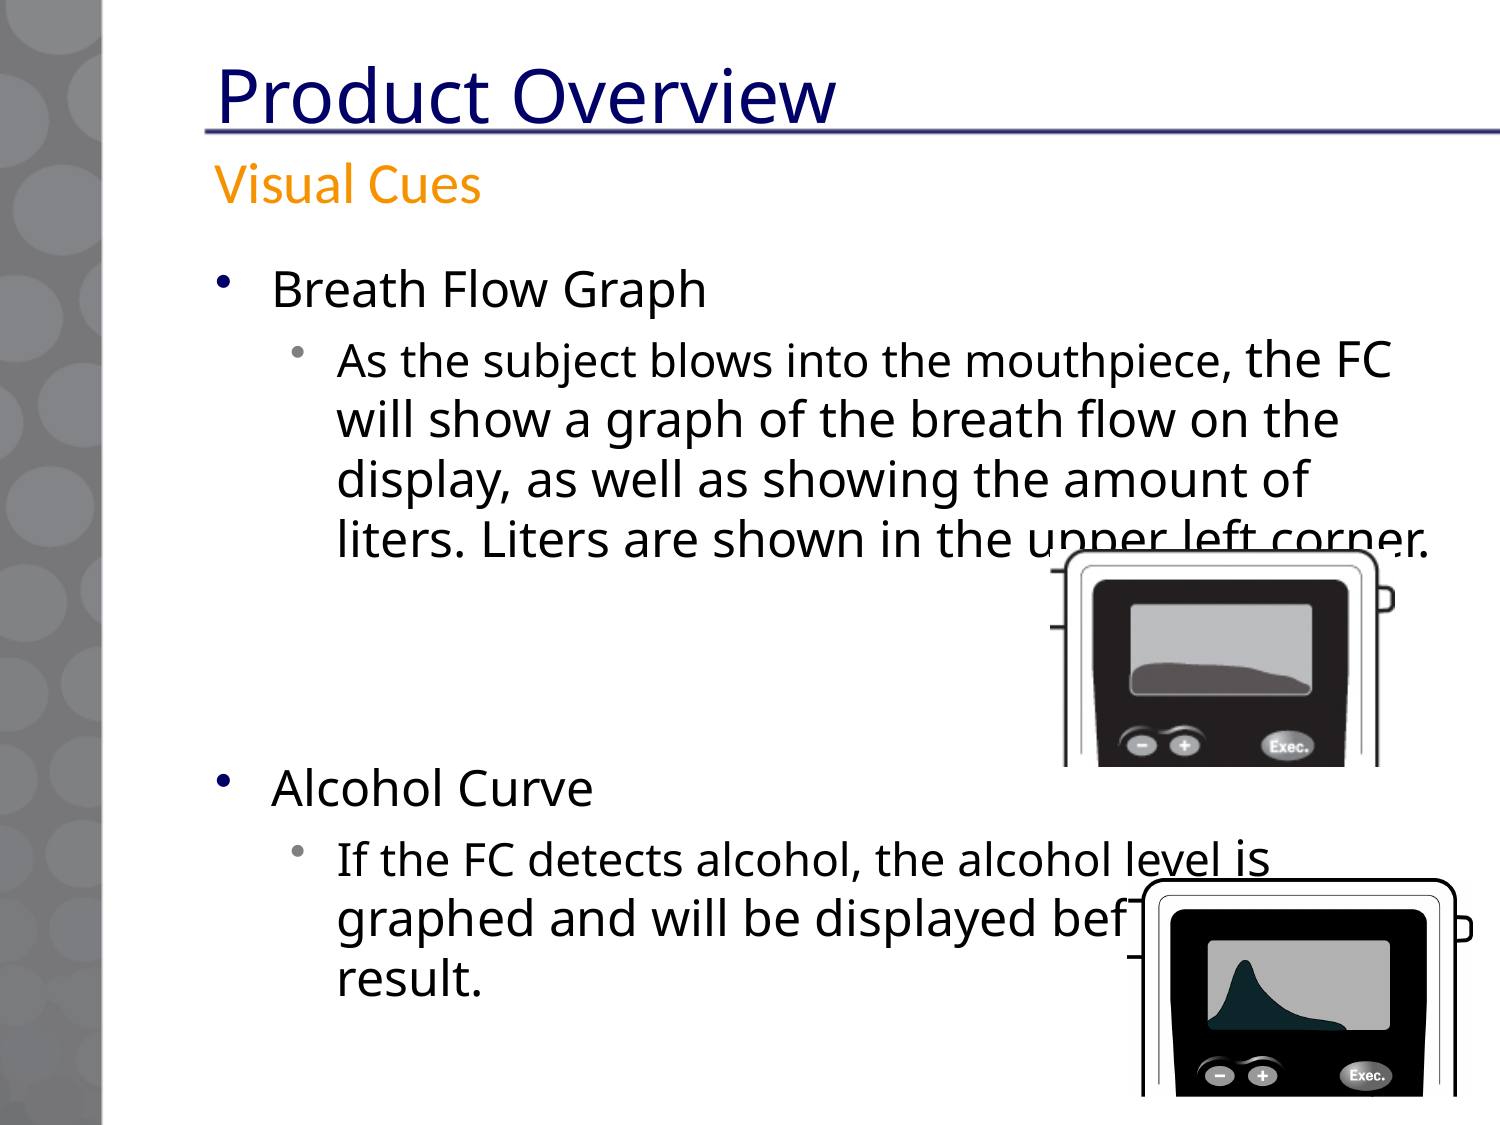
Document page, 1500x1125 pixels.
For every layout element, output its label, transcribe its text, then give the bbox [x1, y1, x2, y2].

picture [0, 0, 1500, 1125]
title Product Overview [200, 37, 1400, 150]
list Breath Flow Graph As the subject blows into the mouthpiece, the FC will show a graph of the breath flow on the display, as well as showing the amount of liters. Liters are shown in the upper left corner. Alcohol Curve If the FC detects alcohol, the alcohol level is graphed and will be displayed before the result. [200, 249, 1450, 1013]
text_box Visual Cues [200, 137, 1350, 223]
